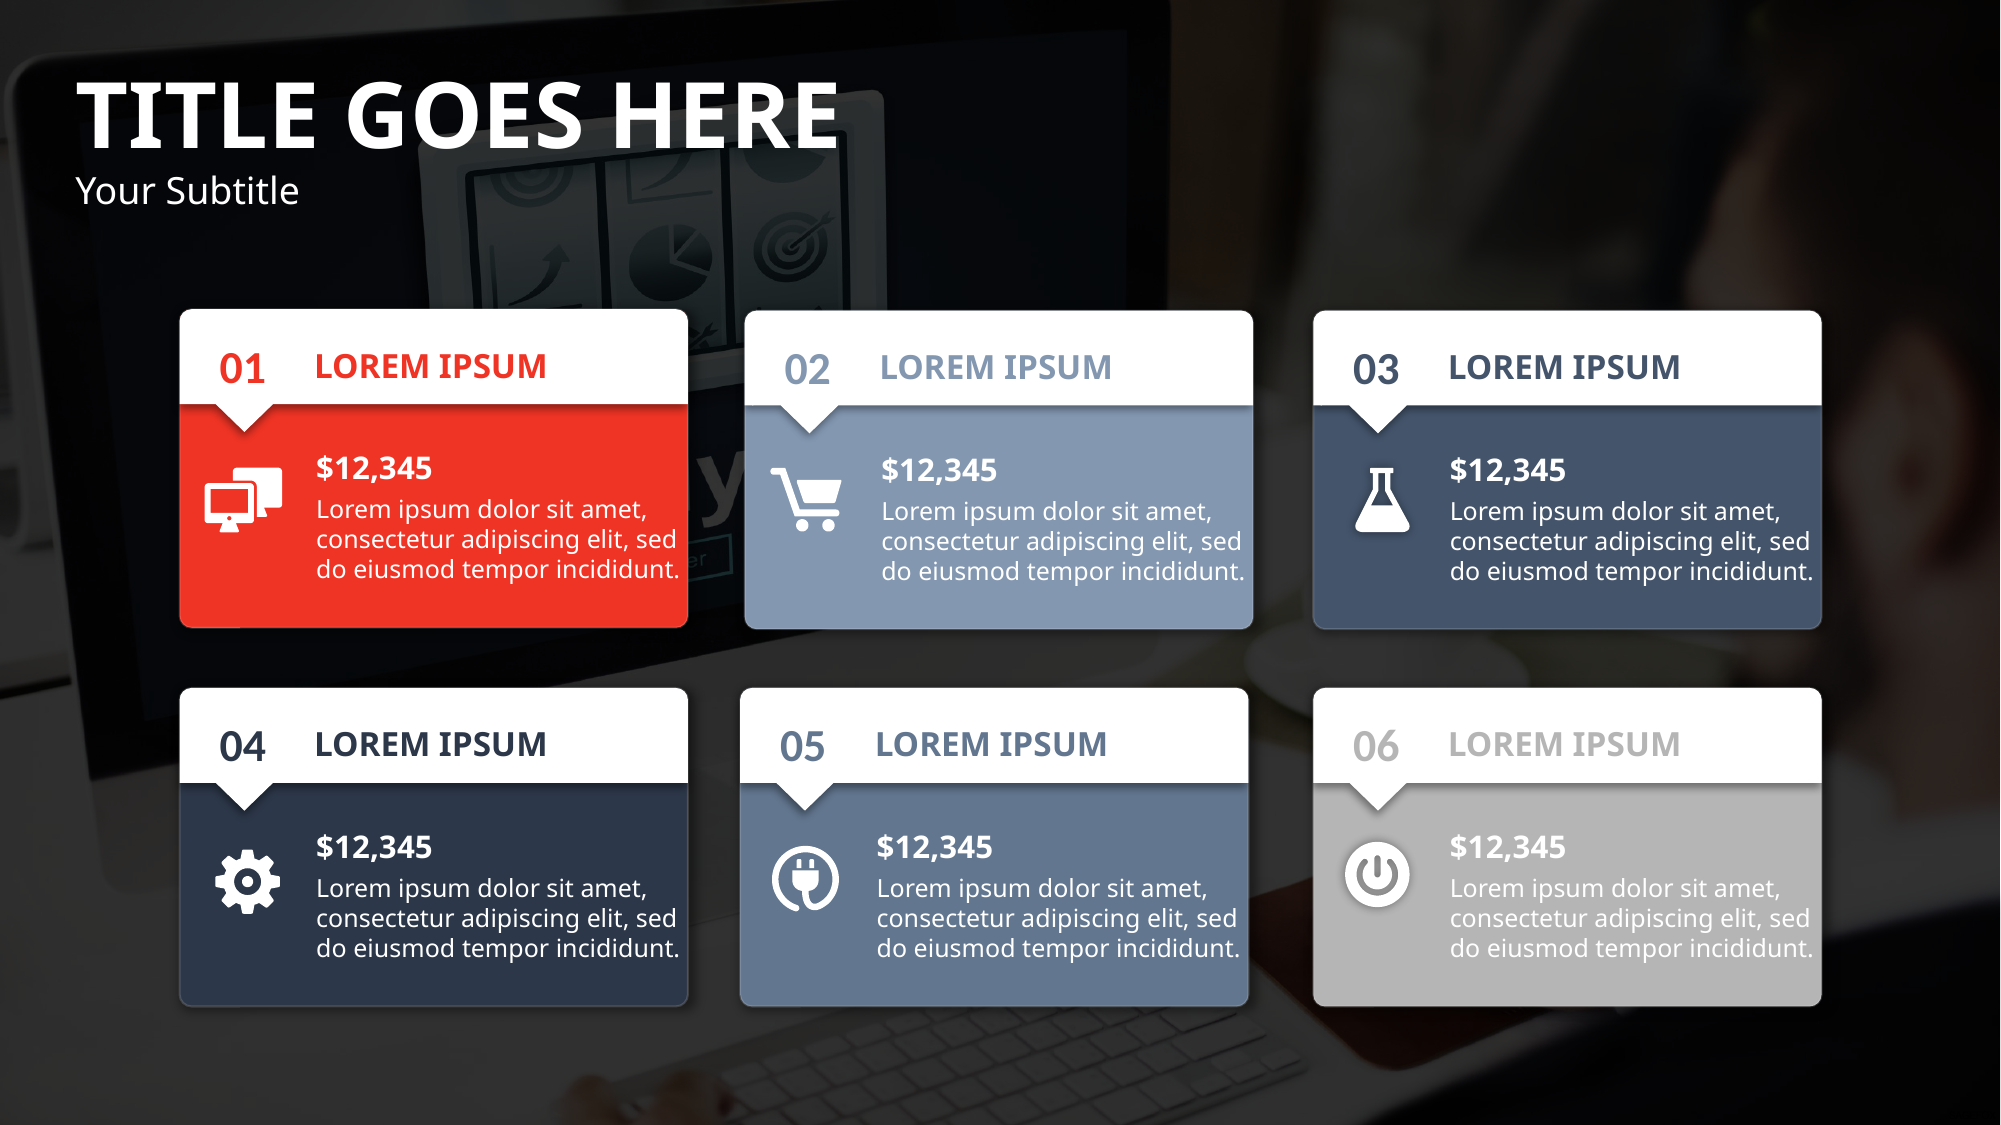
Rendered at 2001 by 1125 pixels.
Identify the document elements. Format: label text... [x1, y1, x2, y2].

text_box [215, 849, 280, 914]
text_box $12,345 Lorem ipsum dolor sit amet, consectetur adipiscing elit, sed do eiusmod tempor incididunt. [301, 819, 698, 970]
text_box [1345, 841, 1410, 908]
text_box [179, 309, 688, 432]
text_box [178, 413, 689, 629]
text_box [770, 467, 842, 532]
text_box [771, 845, 839, 912]
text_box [204, 467, 283, 533]
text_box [740, 687, 1249, 811]
text_box $12,345 Lorem ipsum dolor sit amet, consectetur adipiscing elit, sed do eiusmod tempor incididunt. [1435, 819, 1831, 970]
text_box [1313, 687, 1822, 811]
picture [0, 0, 2001, 1125]
text_box $12,345 Lorem ipsum dolor sit amet, consectetur adipiscing elit, sed do eiusmod tempor incididunt. [861, 819, 1258, 970]
text_box [1312, 413, 1823, 631]
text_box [179, 687, 688, 811]
text_box [1312, 792, 1823, 1008]
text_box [1313, 310, 1822, 434]
text_box $12,345 Lorem ipsum dolor sit amet, consectetur adipiscing elit, sed do eiusmod tempor incididunt. [866, 442, 1263, 593]
text_box [743, 412, 1255, 631]
text_box [178, 792, 689, 1008]
text_box [739, 791, 1250, 1008]
text_box $12,345 Lorem ipsum dolor sit amet, consectetur adipiscing elit, sed do eiusmod tempor incididunt. [1435, 442, 1831, 593]
text_box [1355, 467, 1410, 533]
text_box TITLE GOES HERE Your Subtitle [60, 49, 1036, 220]
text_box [744, 310, 1254, 434]
text_box $12,345 Lorem ipsum dolor sit amet, consectetur adipiscing elit, sed do eiusmod tempor incididunt. [301, 441, 698, 592]
